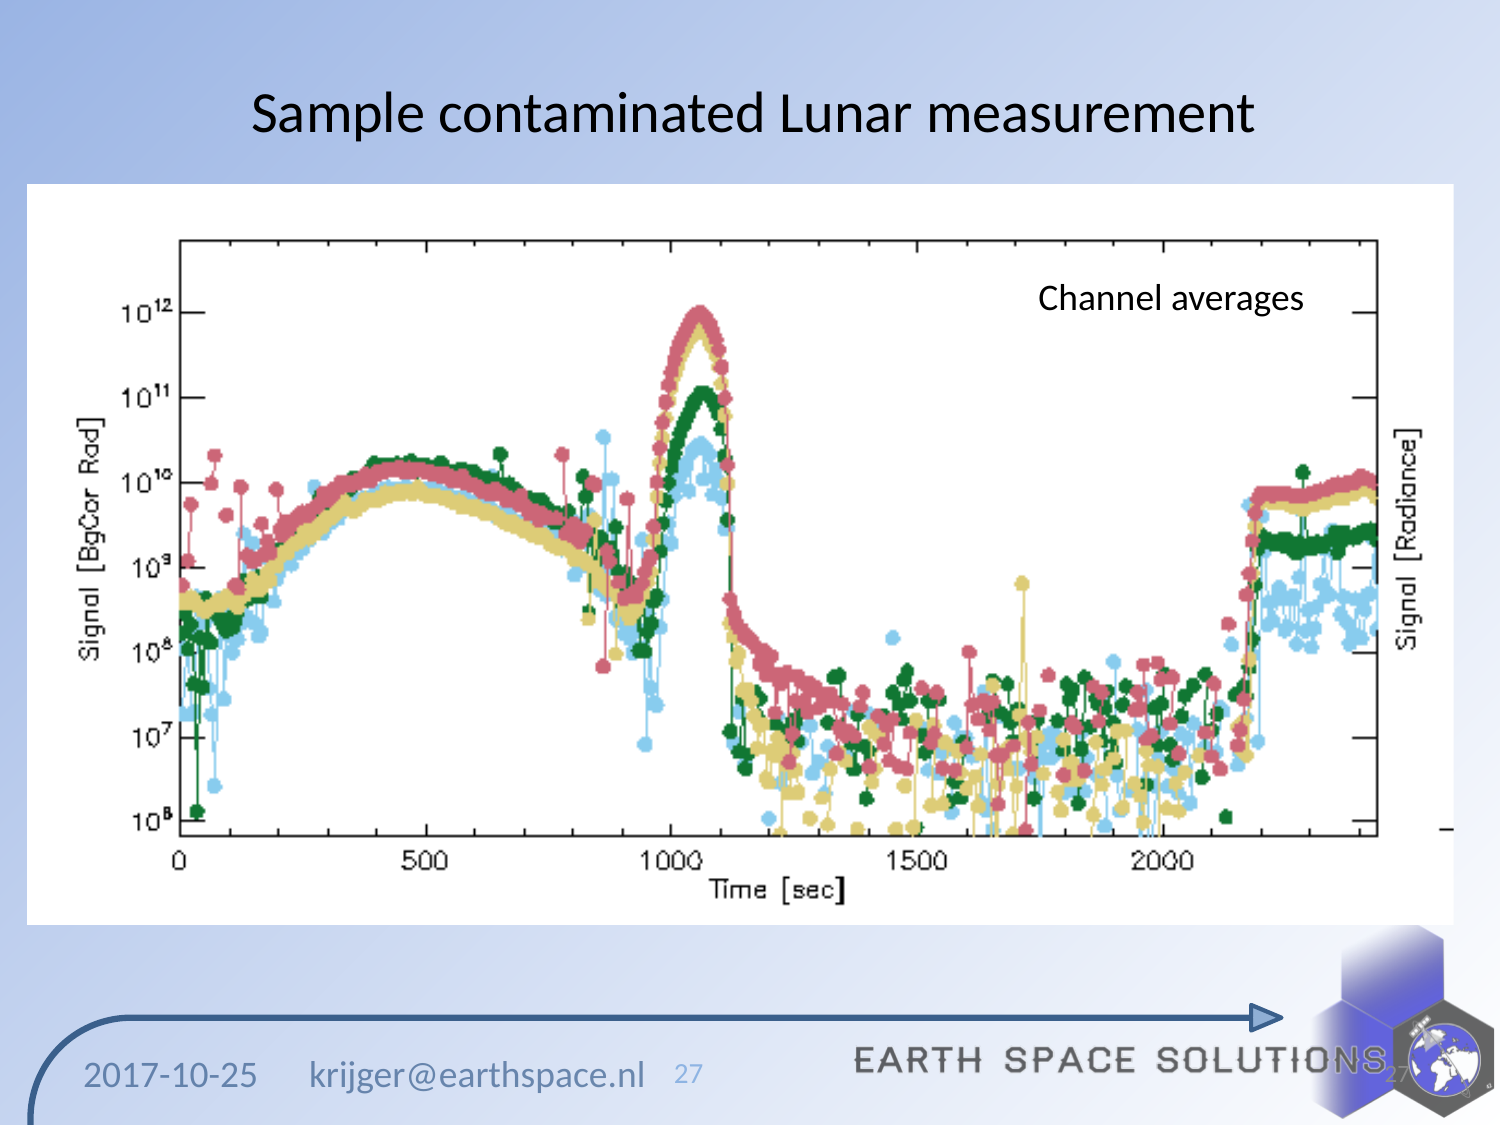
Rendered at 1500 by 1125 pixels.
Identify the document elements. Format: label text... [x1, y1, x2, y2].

picture [26, 184, 1495, 1119]
text_box Sample contaminated Lunar measurement [236, 66, 1285, 152]
